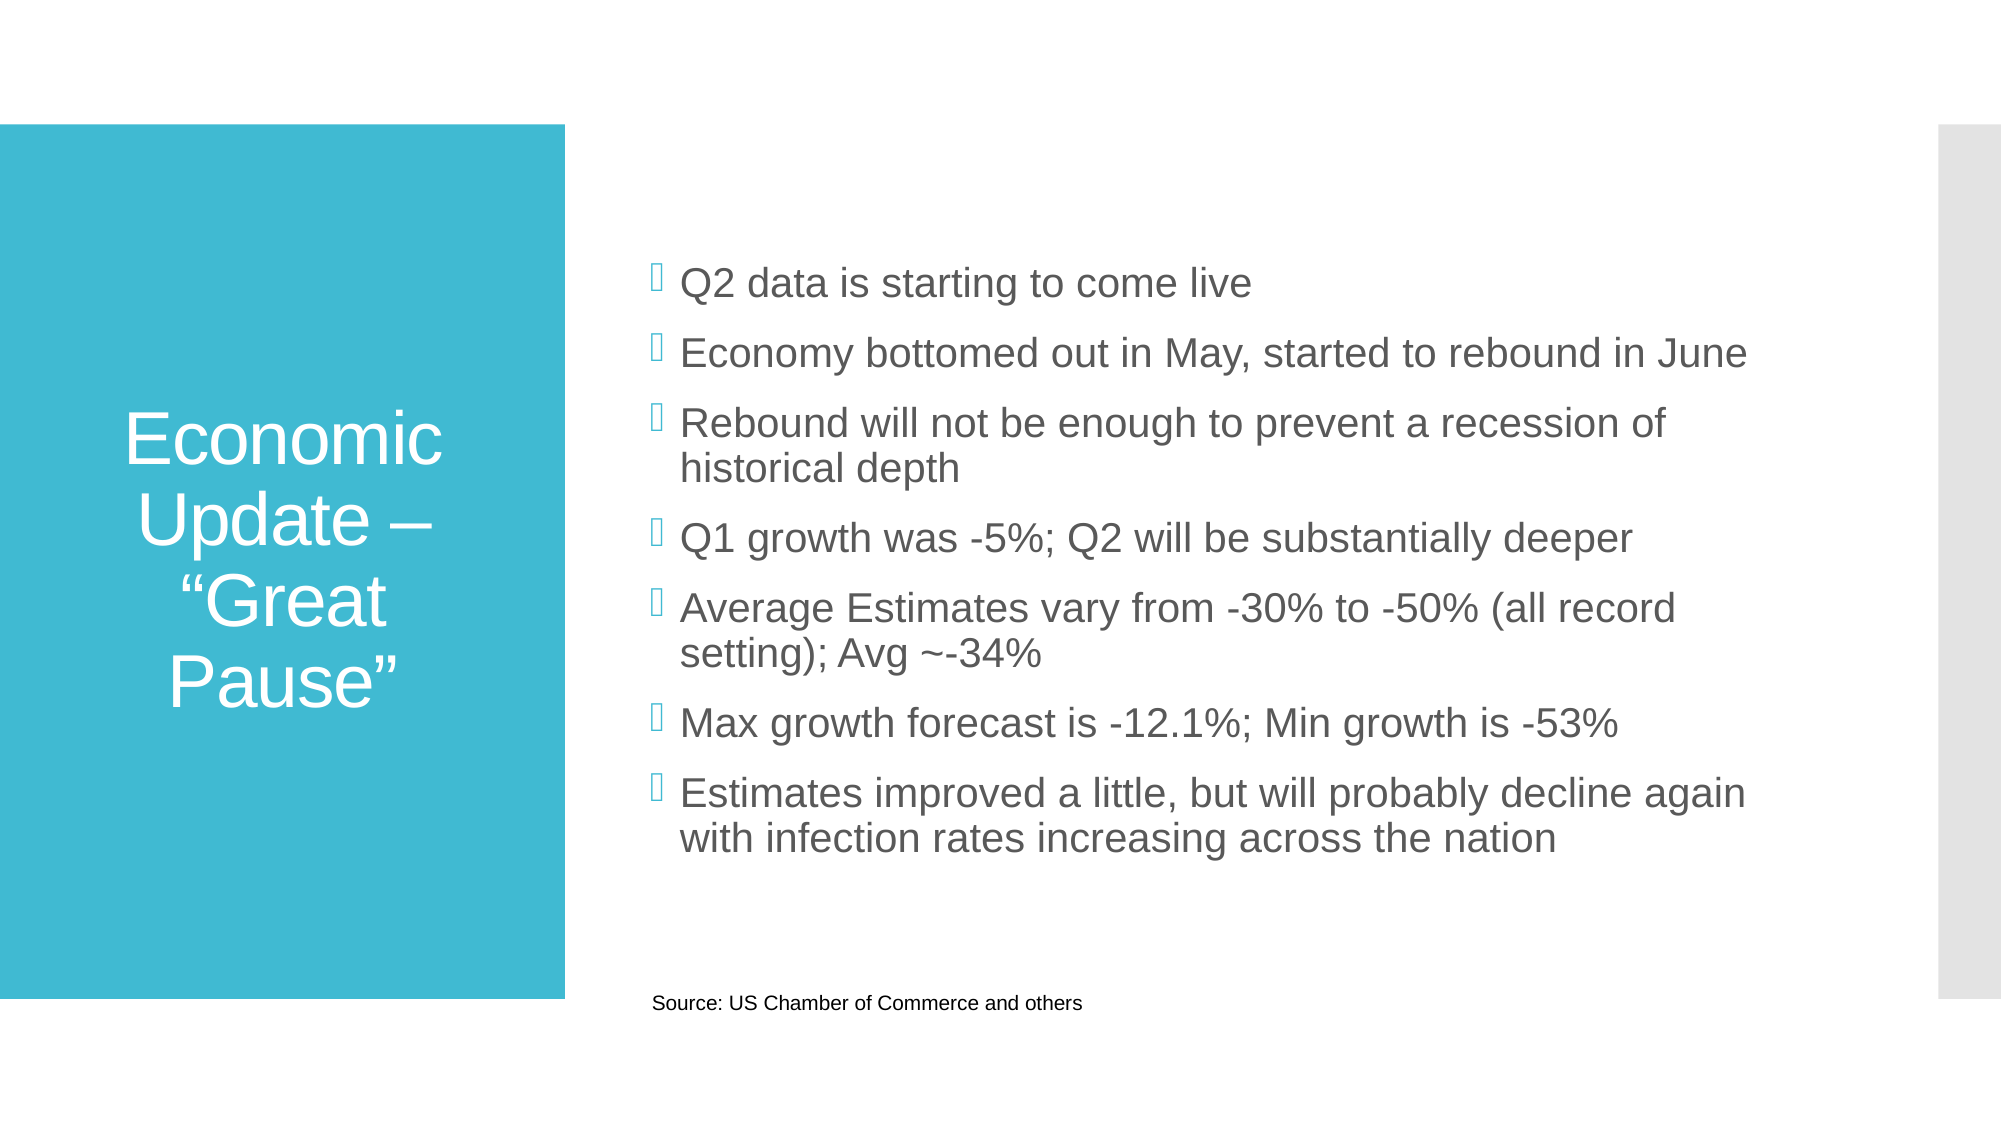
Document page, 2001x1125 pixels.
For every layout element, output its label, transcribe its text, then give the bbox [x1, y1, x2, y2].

text_box Source: US Chamber of Commerce and others [637, 981, 1098, 1022]
list Q2 data is starting to come live Economy bottomed out in May, started to rebound in June Rebound will not be enough to prevent a recession of historical depth Q1 growth was -5%; Q2 will be substantially deeper Average Estimates vary from -30% to -50% (all record setting); Avg ~-34% Max growth forecast is -12.1%; Min growth is -53% Estimates improved a little, but will probably decline again with infection rates increasing across the nation [634, 141, 1835, 982]
title Economic Update – “Great Pause” [41, 184, 525, 940]
